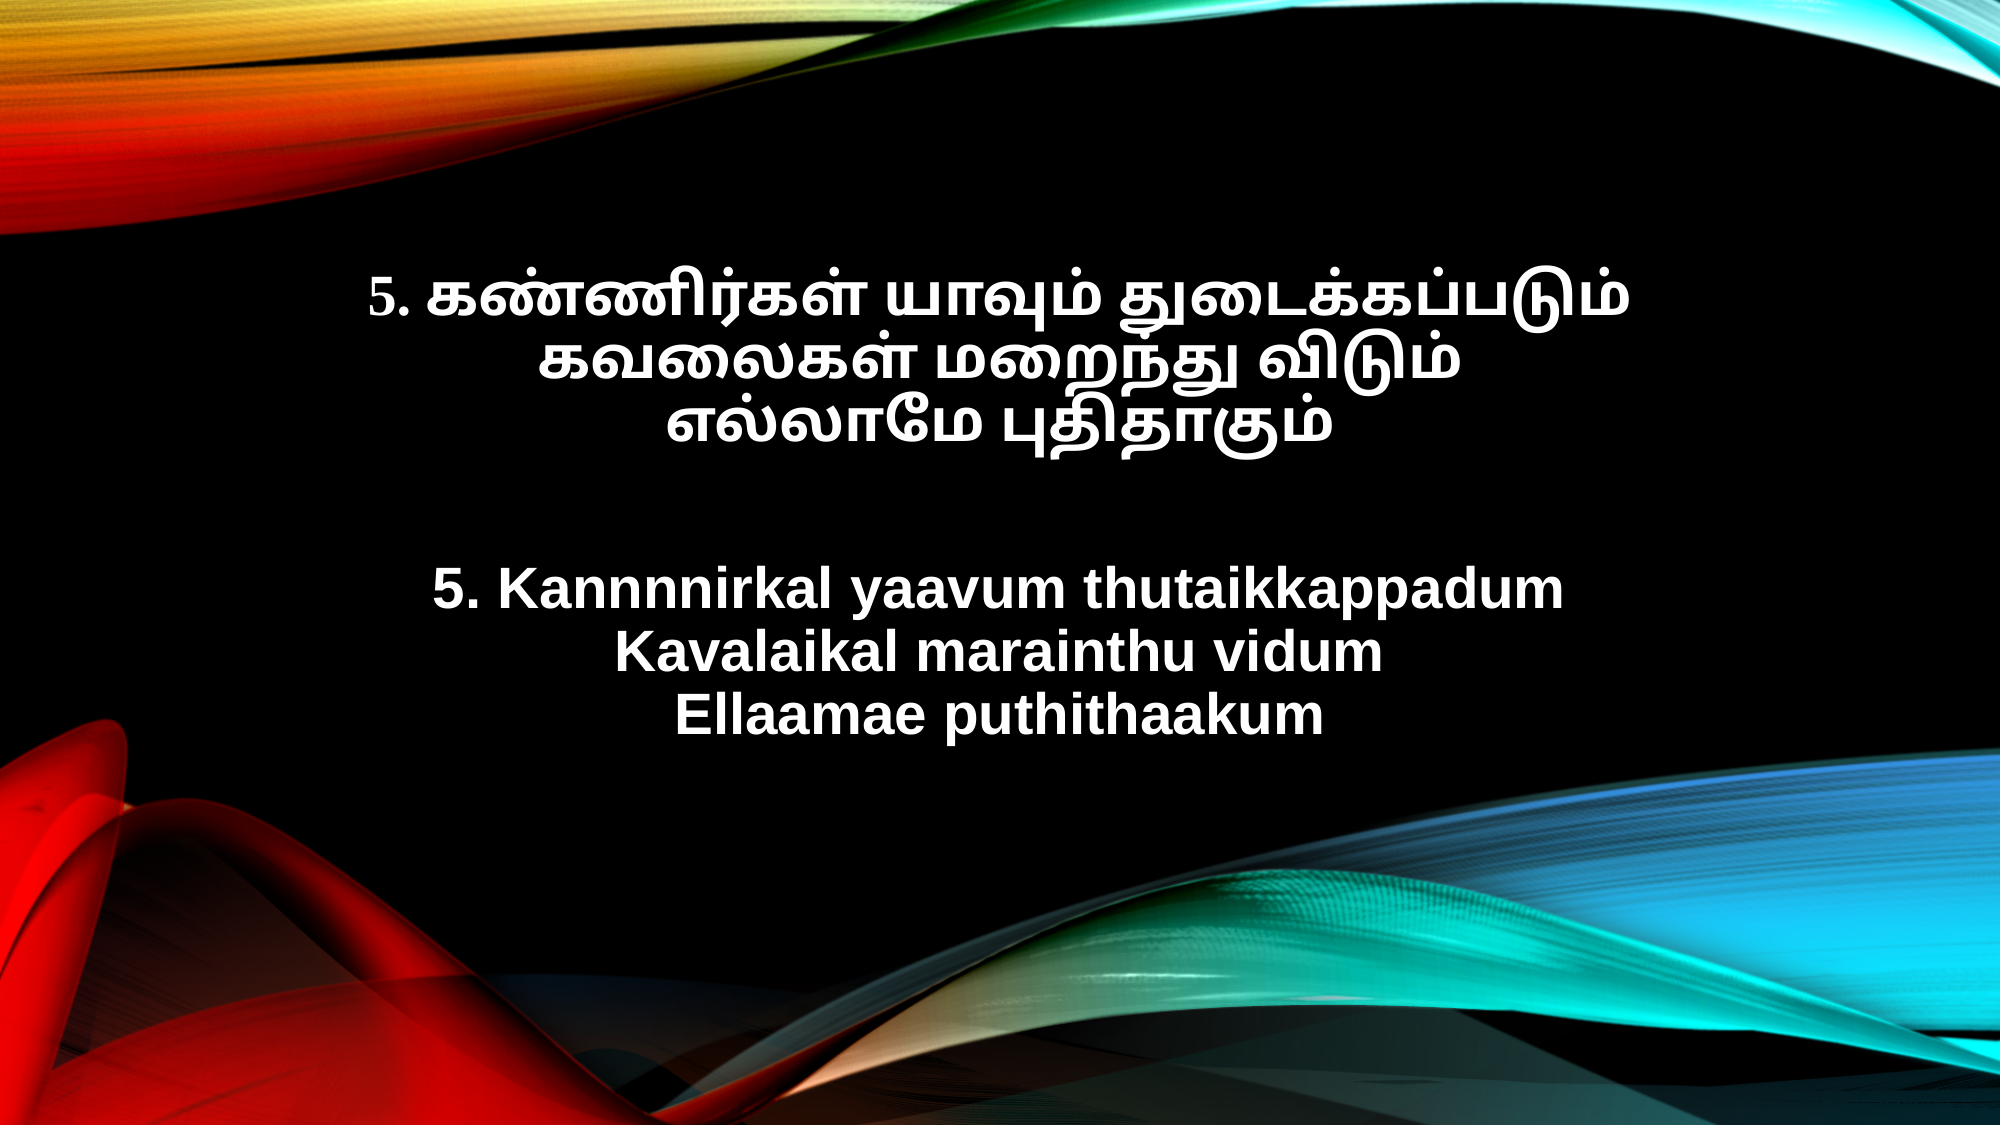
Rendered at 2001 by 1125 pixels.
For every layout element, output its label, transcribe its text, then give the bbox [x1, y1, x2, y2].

subtitle 5. கண்ணிர்கள் யாவும் துடைக்கப்படும் கவலைகள் மறைந்து விடும் எல்லாமே புதிதாகும் 5. Kannnnirkal yaavum thutaikkappadum Kavalaikal marainthu vidum Ellaamae puthithaakum [0, 0, 2000, 1125]
